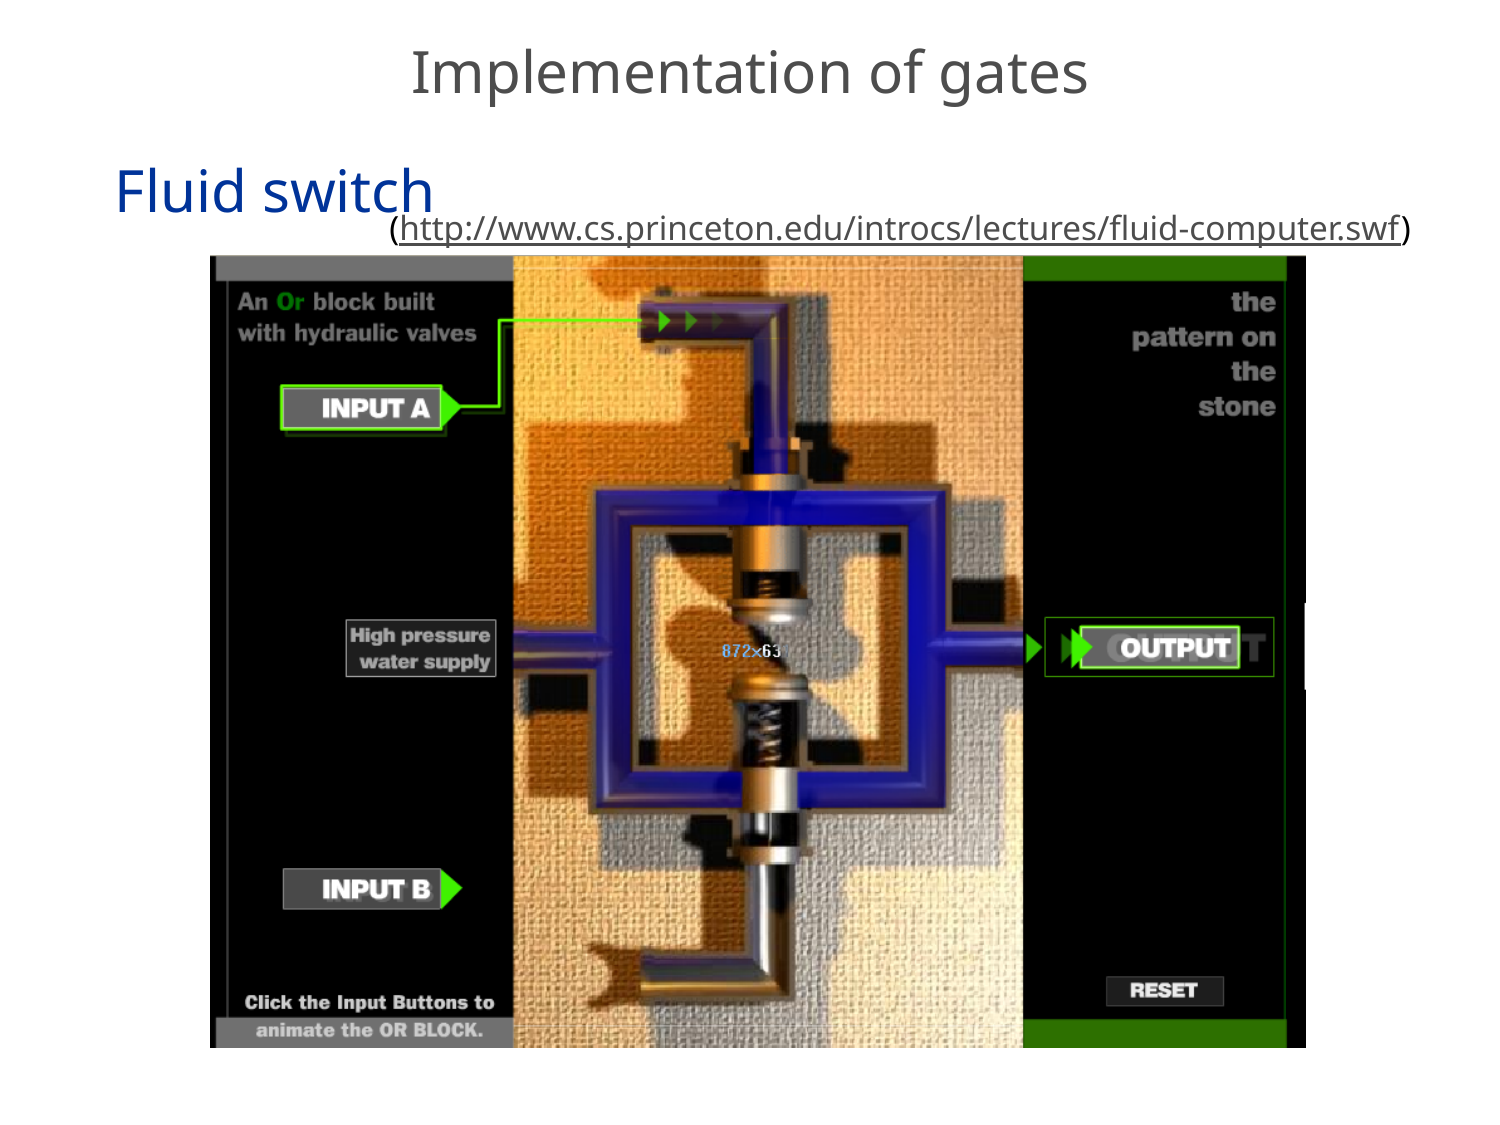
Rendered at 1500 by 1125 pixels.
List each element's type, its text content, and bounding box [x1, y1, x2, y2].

text_box (http://www.cs.princeton.edu/introcs/lectures/fluid-computer.swf) [374, 200, 1426, 261]
picture [209, 255, 1306, 1048]
list Fluid switch [99, 149, 1388, 1038]
title Implementation of gates [0, 24, 1500, 134]
